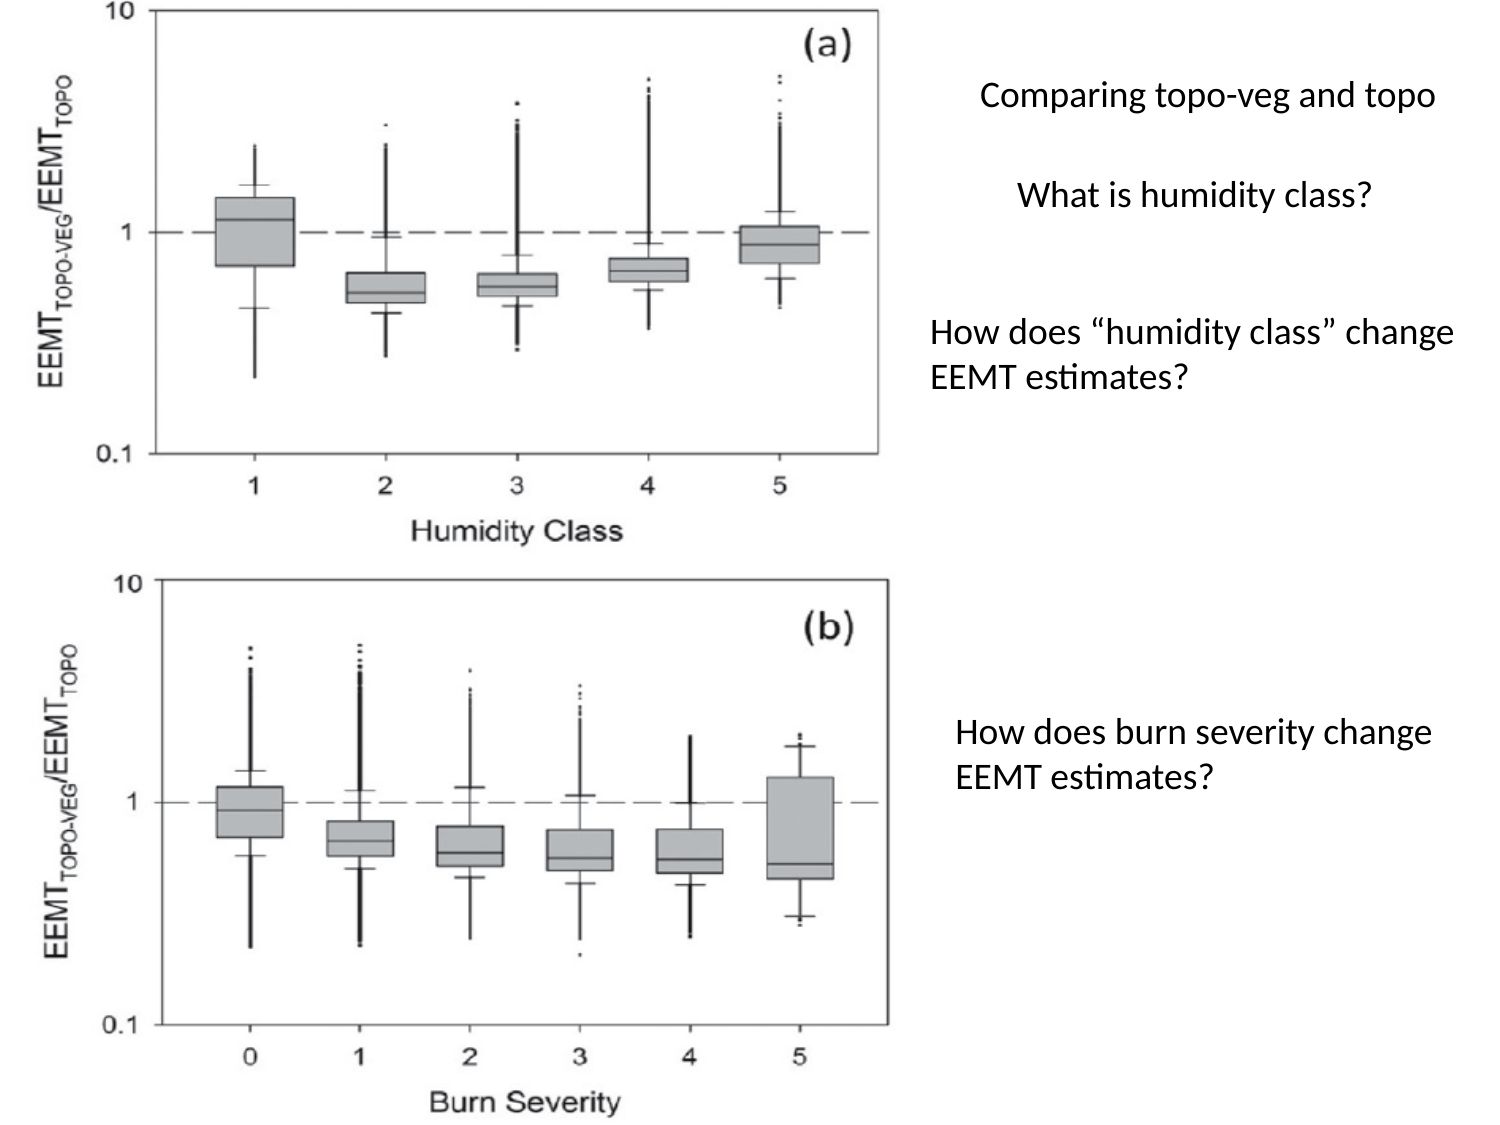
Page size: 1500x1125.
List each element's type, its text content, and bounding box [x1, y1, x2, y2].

picture [0, 0, 926, 1125]
text_box How does burn severity change EEMT estimates? [940, 699, 1457, 805]
text_box How does “humidity class” change EEMT estimates? [929, 299, 1479, 405]
text_box Comparing topo-veg and topo [965, 62, 1452, 123]
text_box What is humidity class? [1002, 162, 1389, 223]
